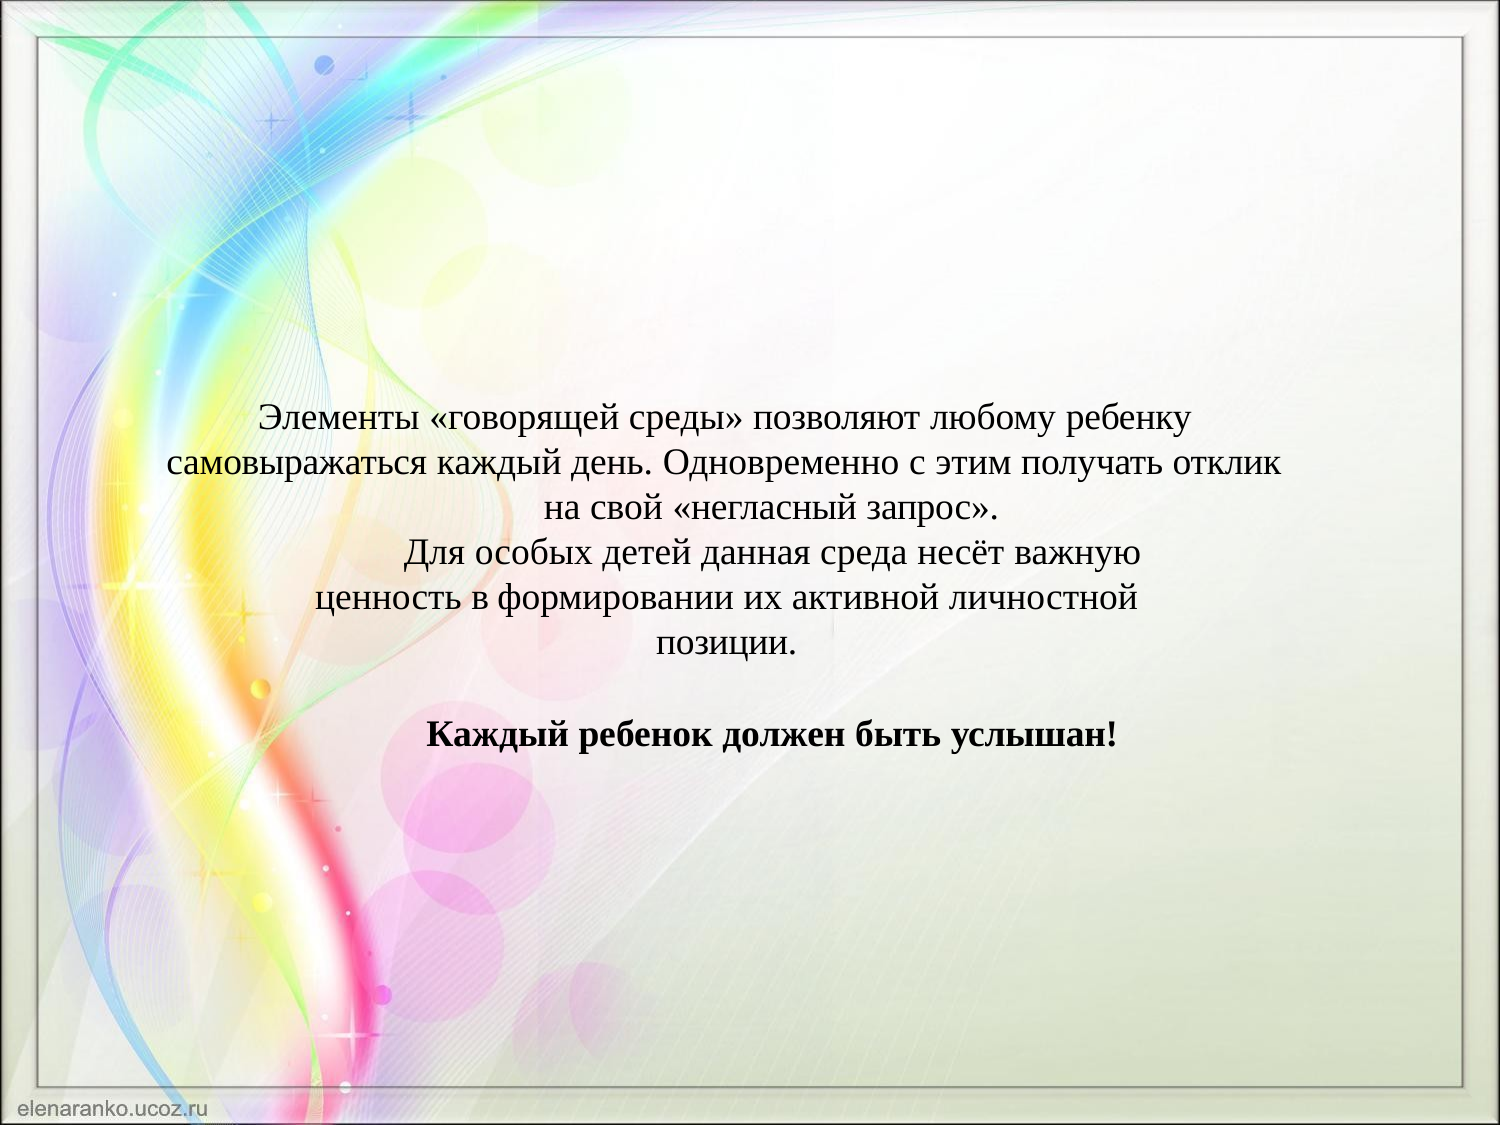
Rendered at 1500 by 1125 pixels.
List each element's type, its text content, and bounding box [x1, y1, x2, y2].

text_box Элементы «говорящей среды» позволяют любому ребенку самовыражаться каждый день. Одновременно с этим получать отклик на свой «негласный запрос». Для особых детей данная среда несёт важную ценность в формировании их активной личностной позиции. Каждый ребенок должен быть услышан! [164, 389, 1288, 754]
picture [0, 0, 1500, 1125]
